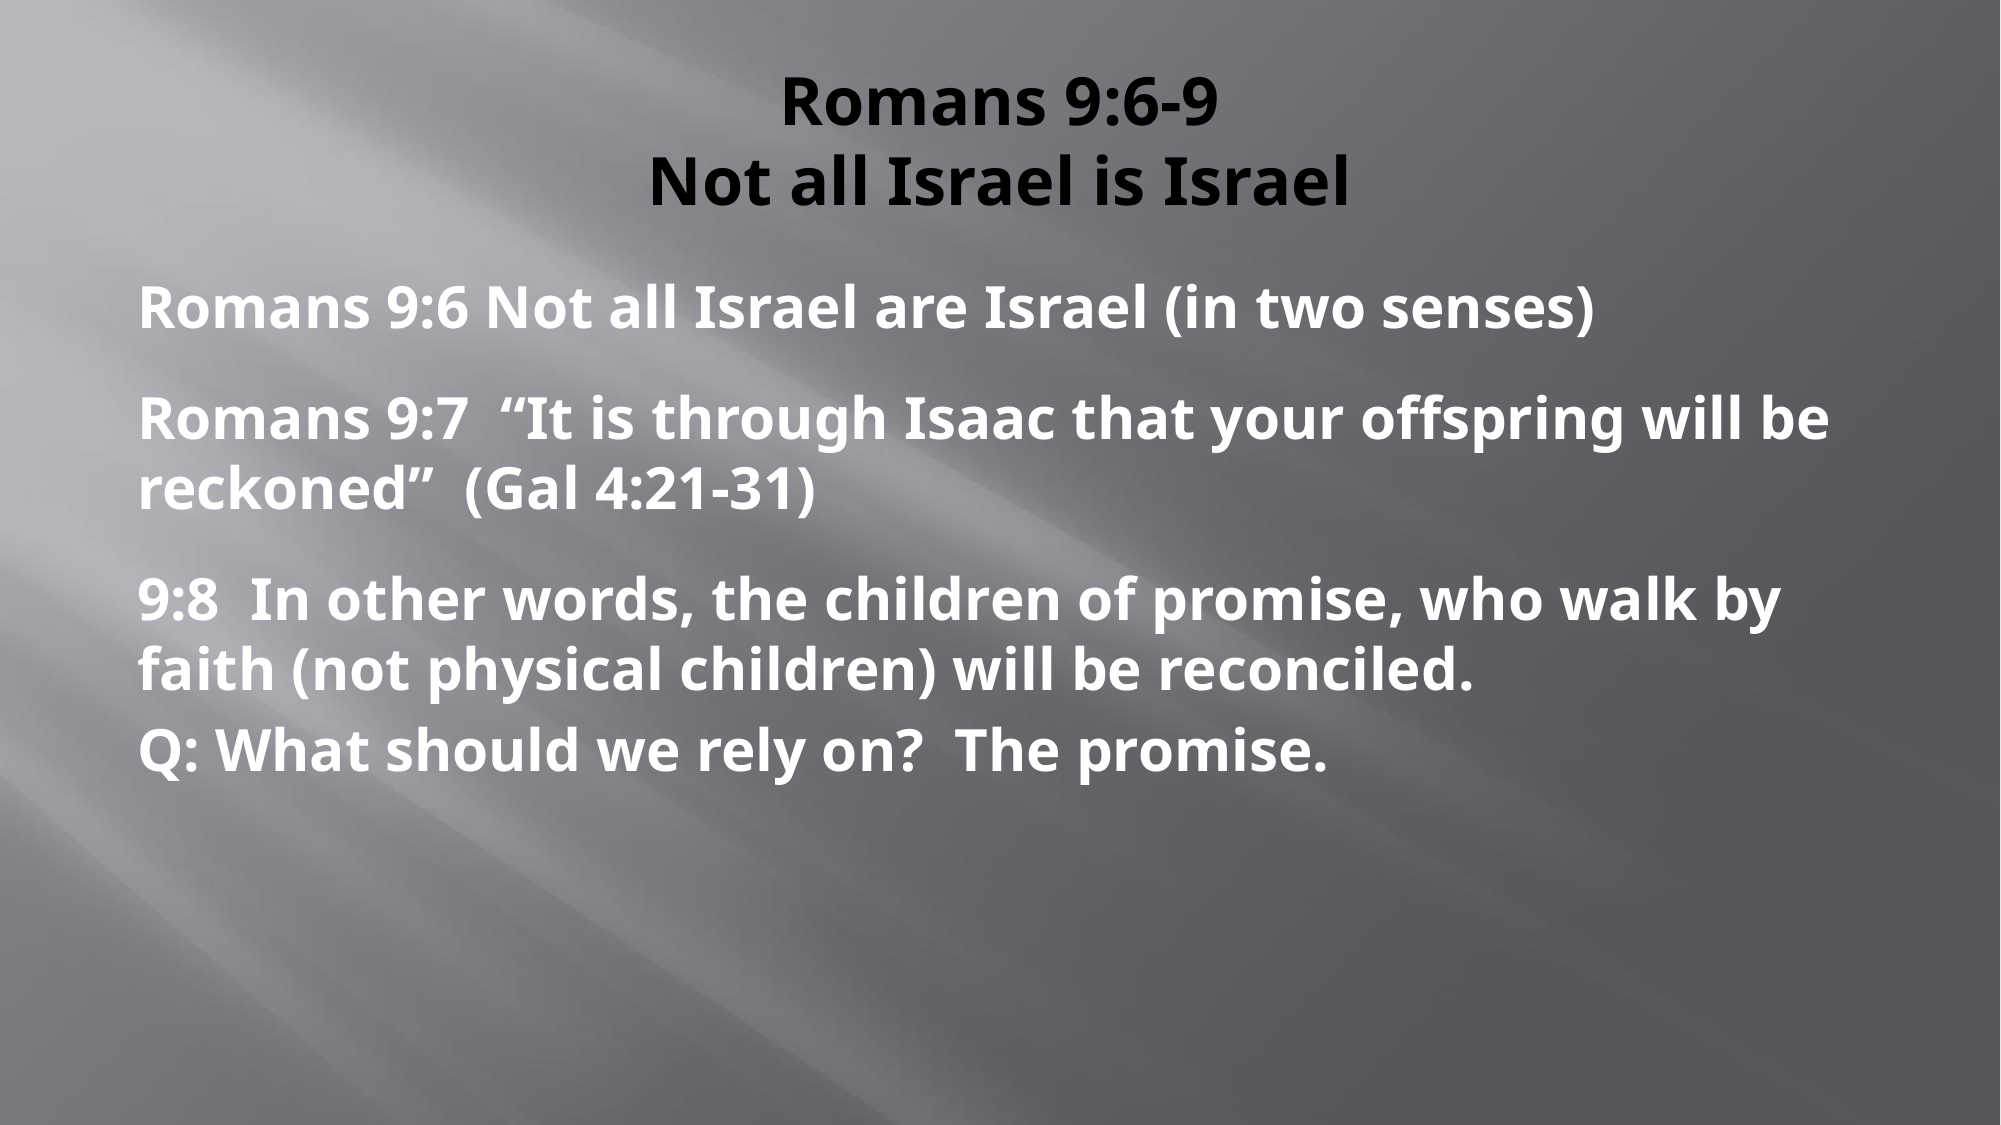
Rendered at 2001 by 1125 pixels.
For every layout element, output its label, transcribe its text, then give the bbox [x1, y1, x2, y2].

list Romans 9:6 Not all Israel are Israel (in two senses) Romans 9:7 “It is through Isaac that your offspring will be reckoned” (Gal 4:21-31) 9:8 In other words, the children of promise, who walk by faith (not physical children) will be reconciled. Q: What should we rely on? The promise. [99, 262, 1900, 1035]
picture [0, 0, 2001, 1125]
title Romans 9:6-9 Not all Israel is Israel [99, 45, 1900, 233]
